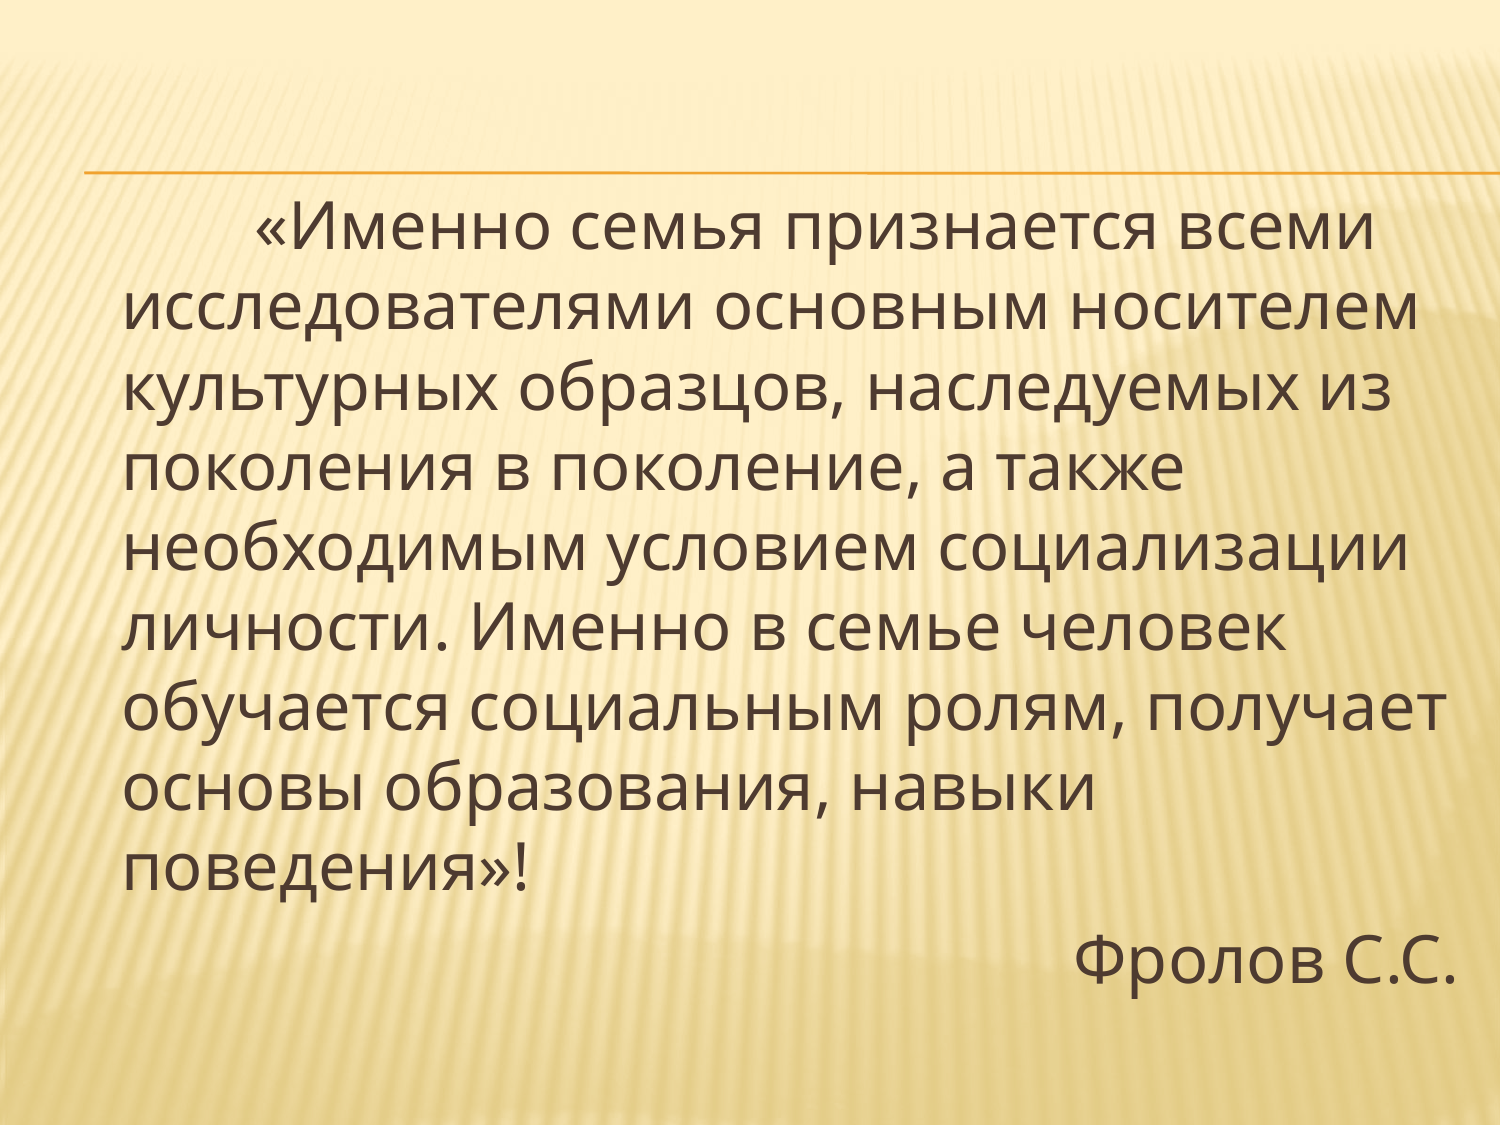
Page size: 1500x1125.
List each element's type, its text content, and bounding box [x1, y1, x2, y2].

list «Именно семья признается всеми исследователями основным носителем культурных образцов, наследуемых из поколения в поколение, а также необходимым условием социализации личности. Именно в семье человек обучается социальным ролям, получает основы образования, навыки поведения»! Фролов С.С. [50, 175, 1475, 1043]
